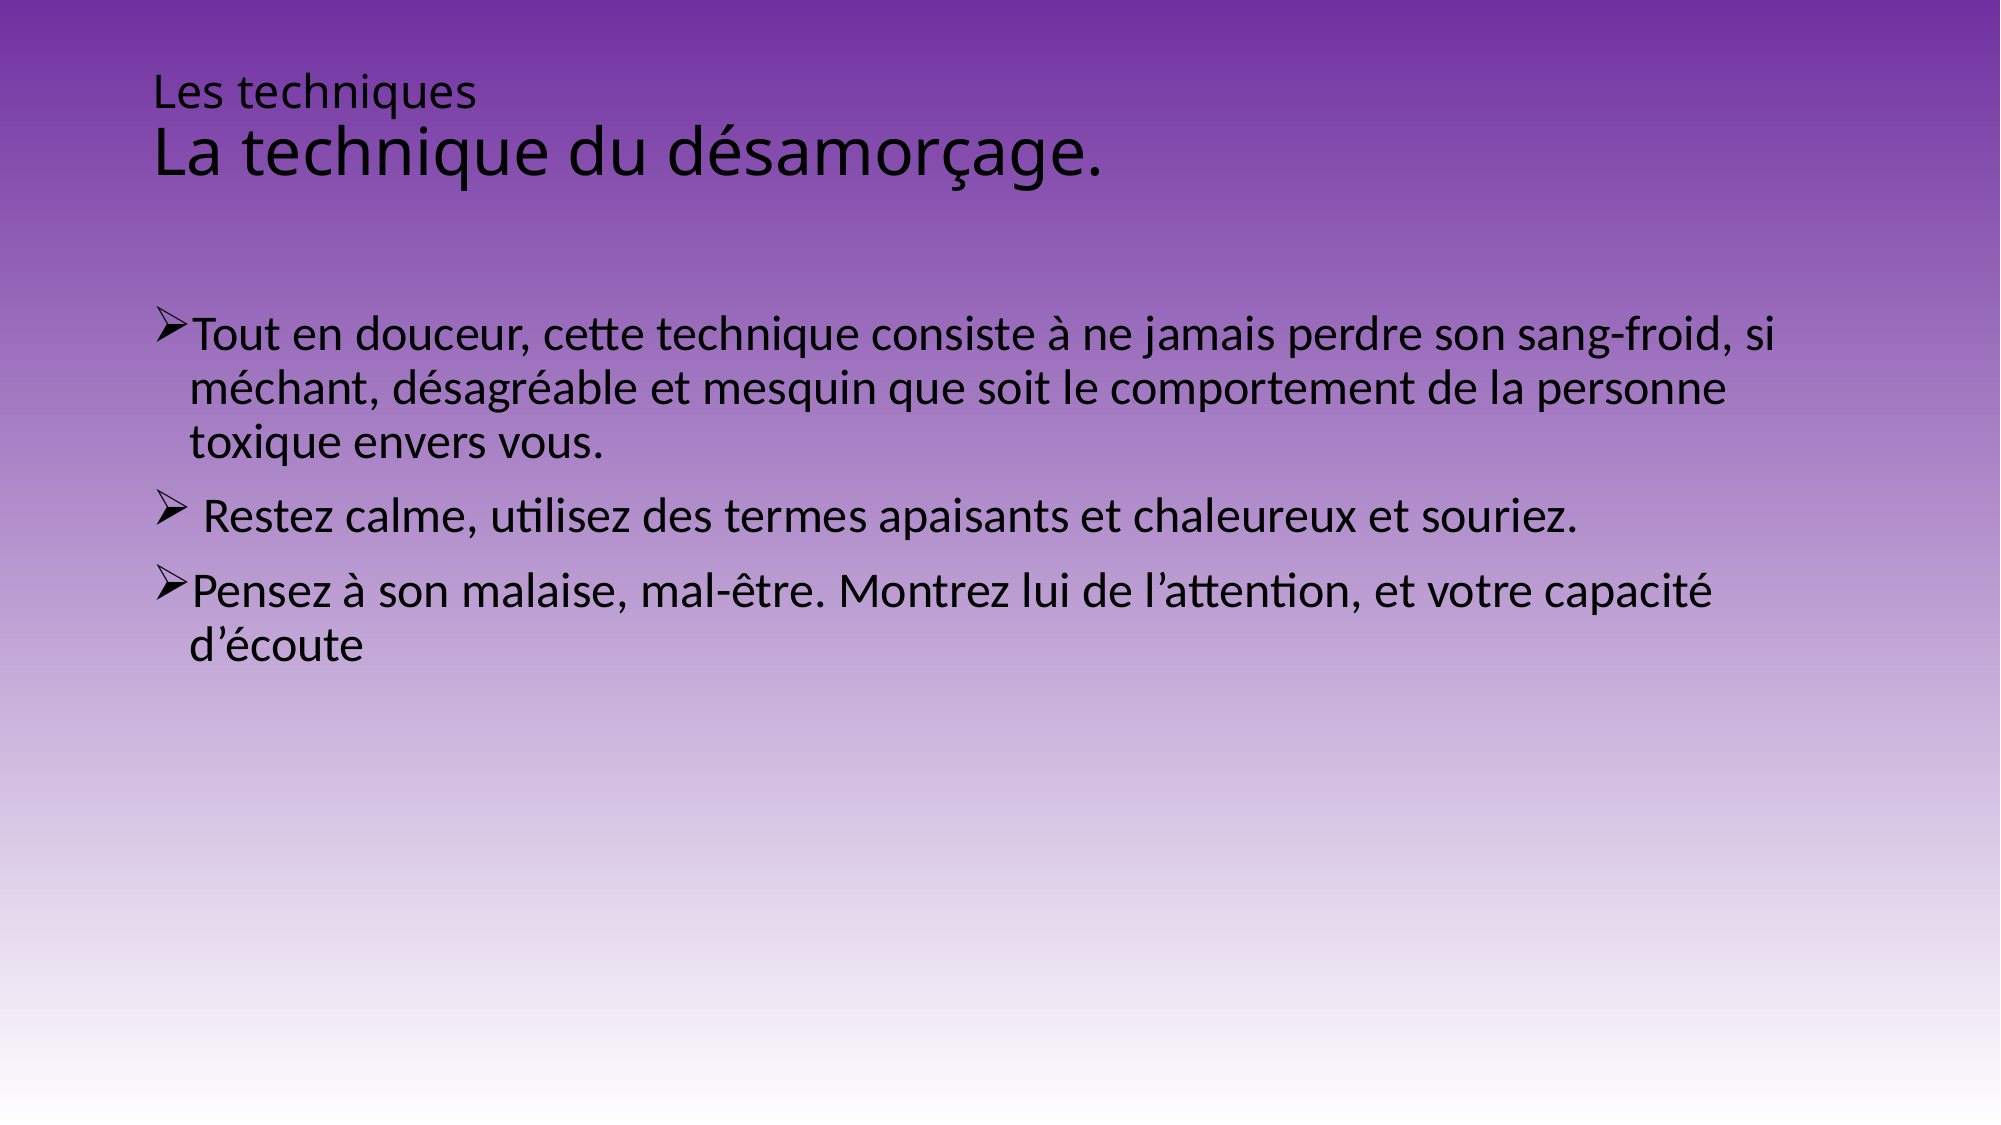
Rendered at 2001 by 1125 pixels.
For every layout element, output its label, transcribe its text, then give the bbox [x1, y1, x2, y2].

title Les techniques La technique du désamorçage. [137, 59, 1863, 278]
list Tout en douceur, cette technique consiste à ne jamais perdre son sang-froid, si méchant, désagréable et mesquin que soit le comportement de la personne toxique envers vous. Restez calme, utilisez des termes apaisants et chaleureux et souriez. Pensez à son malaise, mal-être. Montrez lui de l’attention, et votre capacité d’écoute [137, 299, 1863, 1014]
